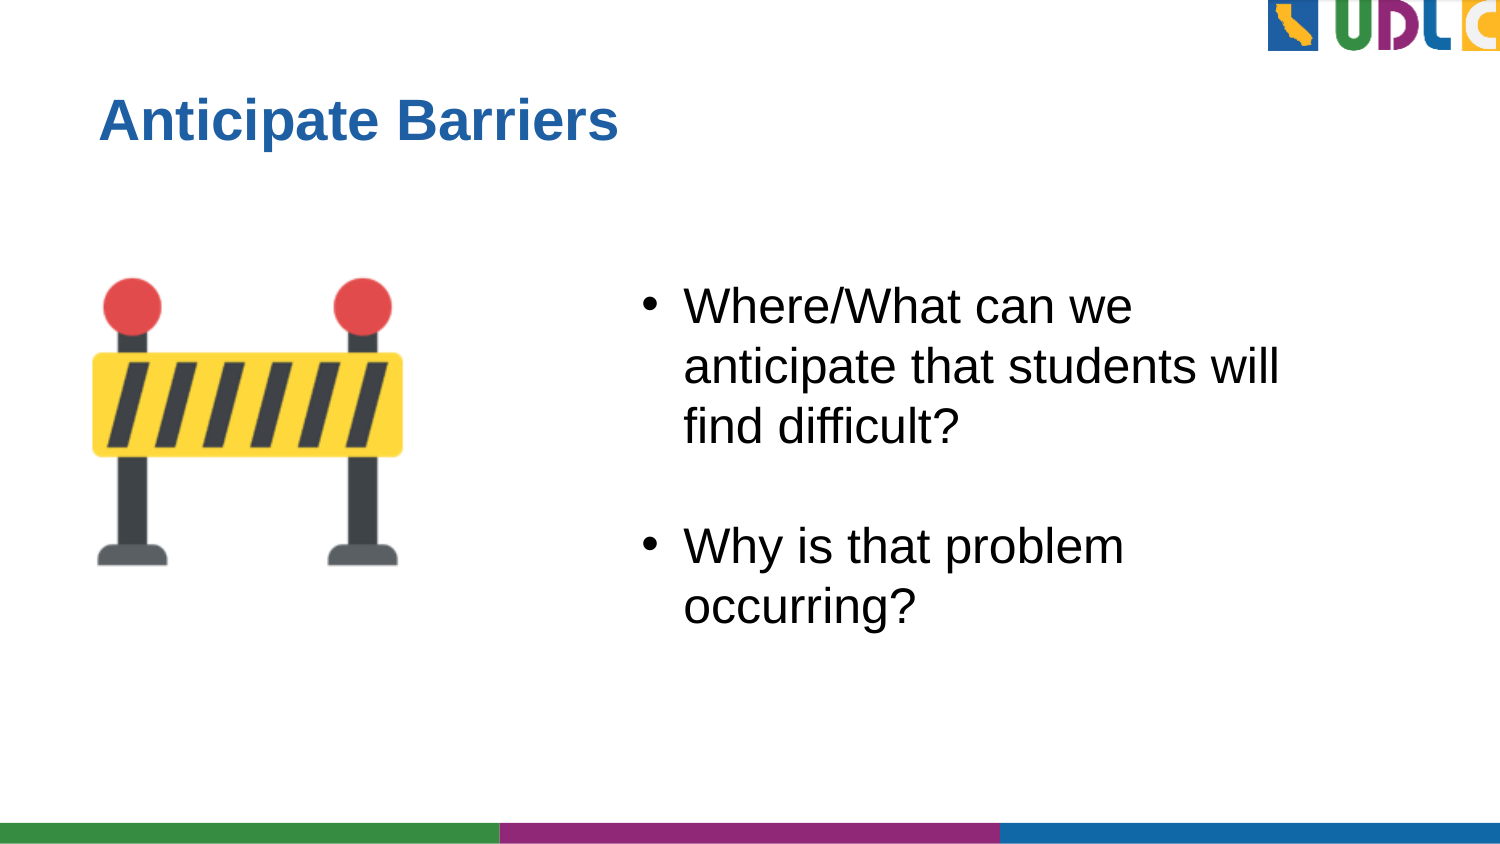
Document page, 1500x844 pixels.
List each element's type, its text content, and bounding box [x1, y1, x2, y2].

list Where/What can we anticipate that students will find difficult? Why is that problem occurring? [626, 265, 1371, 744]
title Anticipate Barriers [83, 75, 1141, 238]
picture [1268, 0, 1500, 51]
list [82, 268, 416, 575]
